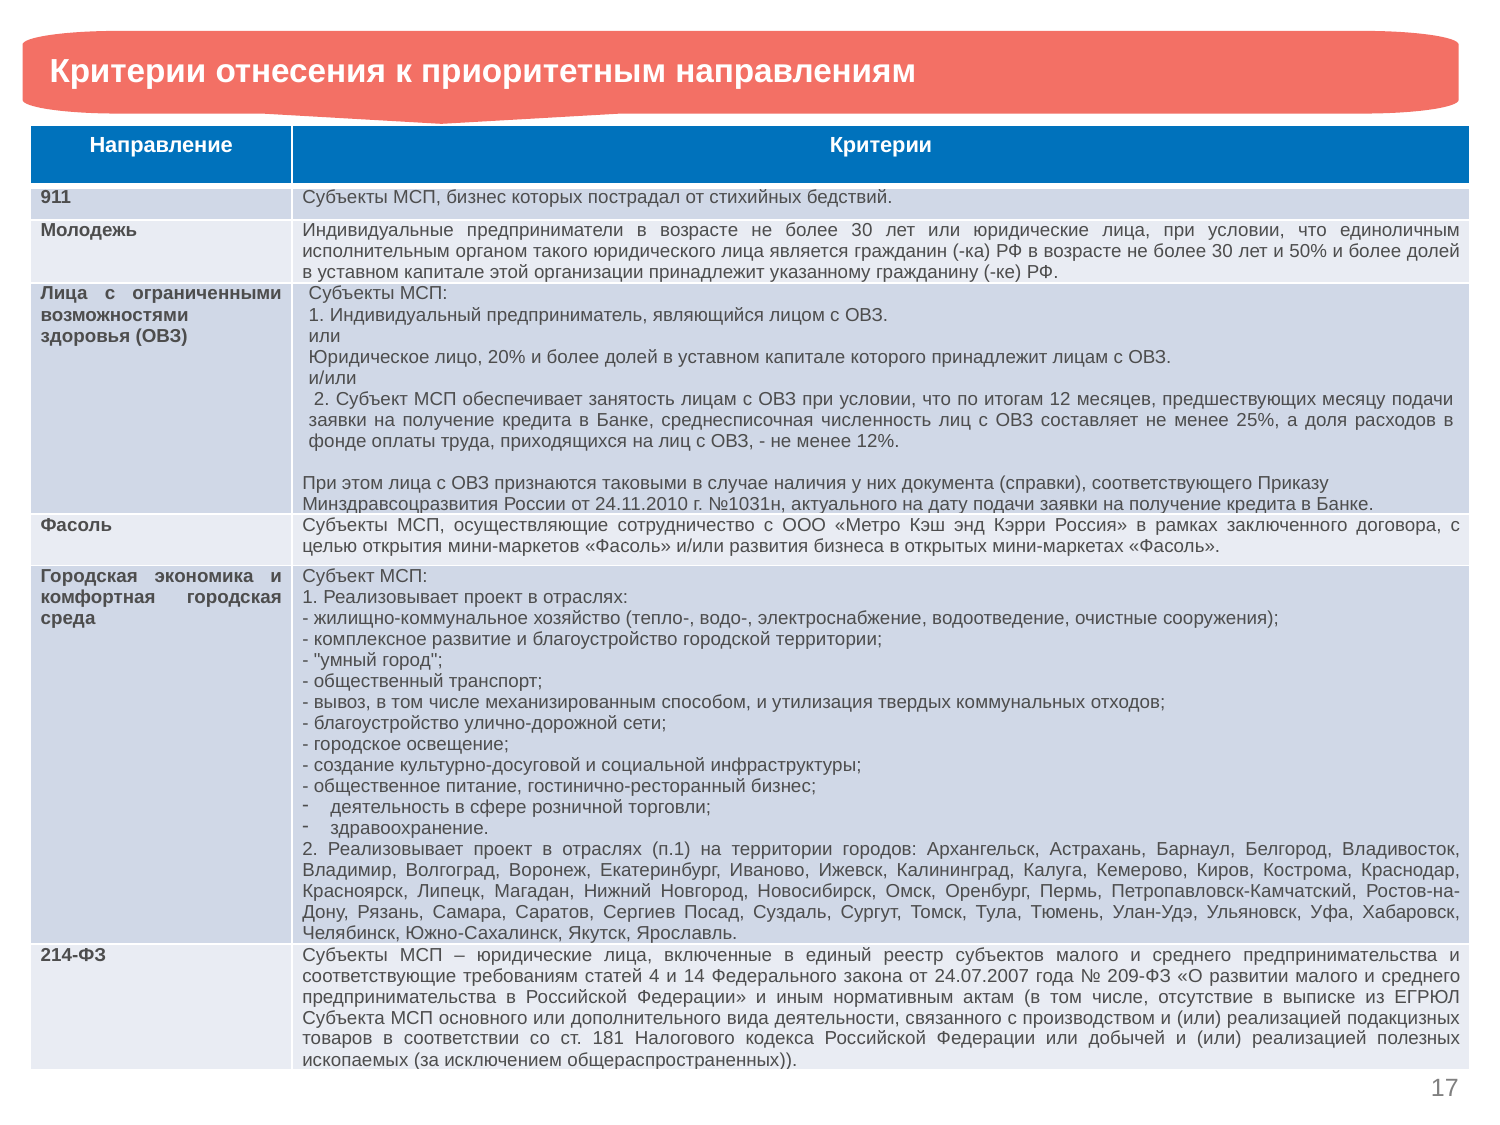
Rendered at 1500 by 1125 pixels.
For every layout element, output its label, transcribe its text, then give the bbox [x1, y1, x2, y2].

table_cell Субъект МСП: 1. Реализовывает проект в отраслях: - жилищно-коммунальное хозяйство (тепло-, водо-, электроснабжение, водоотведение, очистные сооружения); - комплексное развитие и благоустройство городской территории; - "умный город"; - общественный транспорт; - вывоз, в том числе механизированным способом, и утилизация твердых коммунальных отходов; - благоустройство улично-дорожной сети; - городское освещение; - создание культурно-досуговой и социальной инфраструктуры; - общественное питание, гостинично-ресторанный бизнес; деятельность в сфере розничной торговли; здравоохранение. 2. Реализовывает проект в отраслях (п.1) на территории городов: Архангельск, Астрахань, Барнаул, Белгород, Владивосток, Владимир, Волгоград, Воронеж, Екатеринбург, Иваново, Ижевск, Калининград, Калуга, Кемерово, Киров, Кострома, Краснодар, Красноярск, Липецк, Магадан, Нижний Новгород, Новосибирск, Омск, Оренбург, Пермь, Петропавловск-Камчатский, Ростов-на-Дону, Рязань, Самара, Саратов, Сергиев Посад, Суздаль, Сургут, Томск, Тула, Тюмень, Улан-Удэ, Ульяновск, Уфа, Хабаровск, Челябинск, Южно-Сахалинск, Якутск, Ярославль. [293, 566, 1469, 943]
table_cell 911 [31, 189, 291, 219]
table_cell Индивидуальные предприниматели в возрасте не более 30 лет или юридические лица, при условии, что единоличным исполнительным органом такого юридического лица является гражданин (-ка) РФ в возрасте не более 30 лет и 50% и более долей в уставном капитале этой организации принадлежит указанному гражданину (-ке) РФ. [293, 221, 1469, 282]
table_header Направление [31, 126, 291, 183]
table_cell Субъекты МСП – юридические лица, включенные в единый реестр субъектов малого и среднего предпринимательства и соответствующие требованиям статей 4 и 14 Федерального закона от 24.07.2007 года № 209-ФЗ «О развитии малого и среднего предпринимательства в Российской Федерации» и иным нормативным актам (в том числе, отсутствие в выписке из ЕГРЮЛ Субъекта МСП основного или дополнительного вида деятельности, связанного с производством и (или) реализацией подакцизных товаров в соответствии со ст. 181 Налогового кодекса Российской Федерации или добычей и (или) реализацией полезных ископаемых (за исключением общераспространенных)). [293, 945, 1469, 1069]
table_cell 214-ФЗ [31, 945, 291, 1069]
table_cell Городская экономика и комфортная городская среда [31, 566, 291, 943]
table_cell Субъекты МСП, бизнес которых пострадал от стихийных бедствий. [293, 189, 1469, 219]
table_cell Лица с ограниченными возможностями здоровья (ОВЗ) [31, 284, 291, 513]
table_cell Фасоль [31, 515, 291, 565]
text_box Критерии отнесения к приоритетным направлениям [20, 28, 1461, 126]
table_cell Субъекты МСП, осуществляющие сотрудничество с ООО «Метро Кэш энд Кэрри Россия» в рамках заключенного договора, с целью открытия мини-маркетов «Фасоль» и/или развития бизнеса в открытых мини-маркетах «Фасоль». [293, 515, 1469, 565]
table_header Критерии [293, 126, 1469, 183]
table_cell Субъекты МСП: 1. Индивидуальный предприниматель, являющийся лицом с ОВЗ. или Юридическое лицо, 20% и более долей в уставном капитале которого принадлежит лицам с ОВЗ. и/или 2. Субъект МСП обеспечивает занятость лицам с ОВЗ при условии, что по итогам 12 месяцев, предшествующих месяцу подачи заявки на получение кредита в Банке, среднесписочная численность лиц с ОВЗ составляет не менее 25%, а доля расходов в фонде оплаты труда, приходящихся на лиц с ОВЗ, - не менее 12%. При этом лица с ОВЗ признаются таковыми в случае наличия у них документа (справки), соответствующего Приказу Минздравсоцразвития России от 24.11.2010 г. №1031н, актуального на дату подачи заявки на получение кредита в Банке. [293, 284, 1469, 513]
table_cell Молодежь [31, 221, 291, 282]
